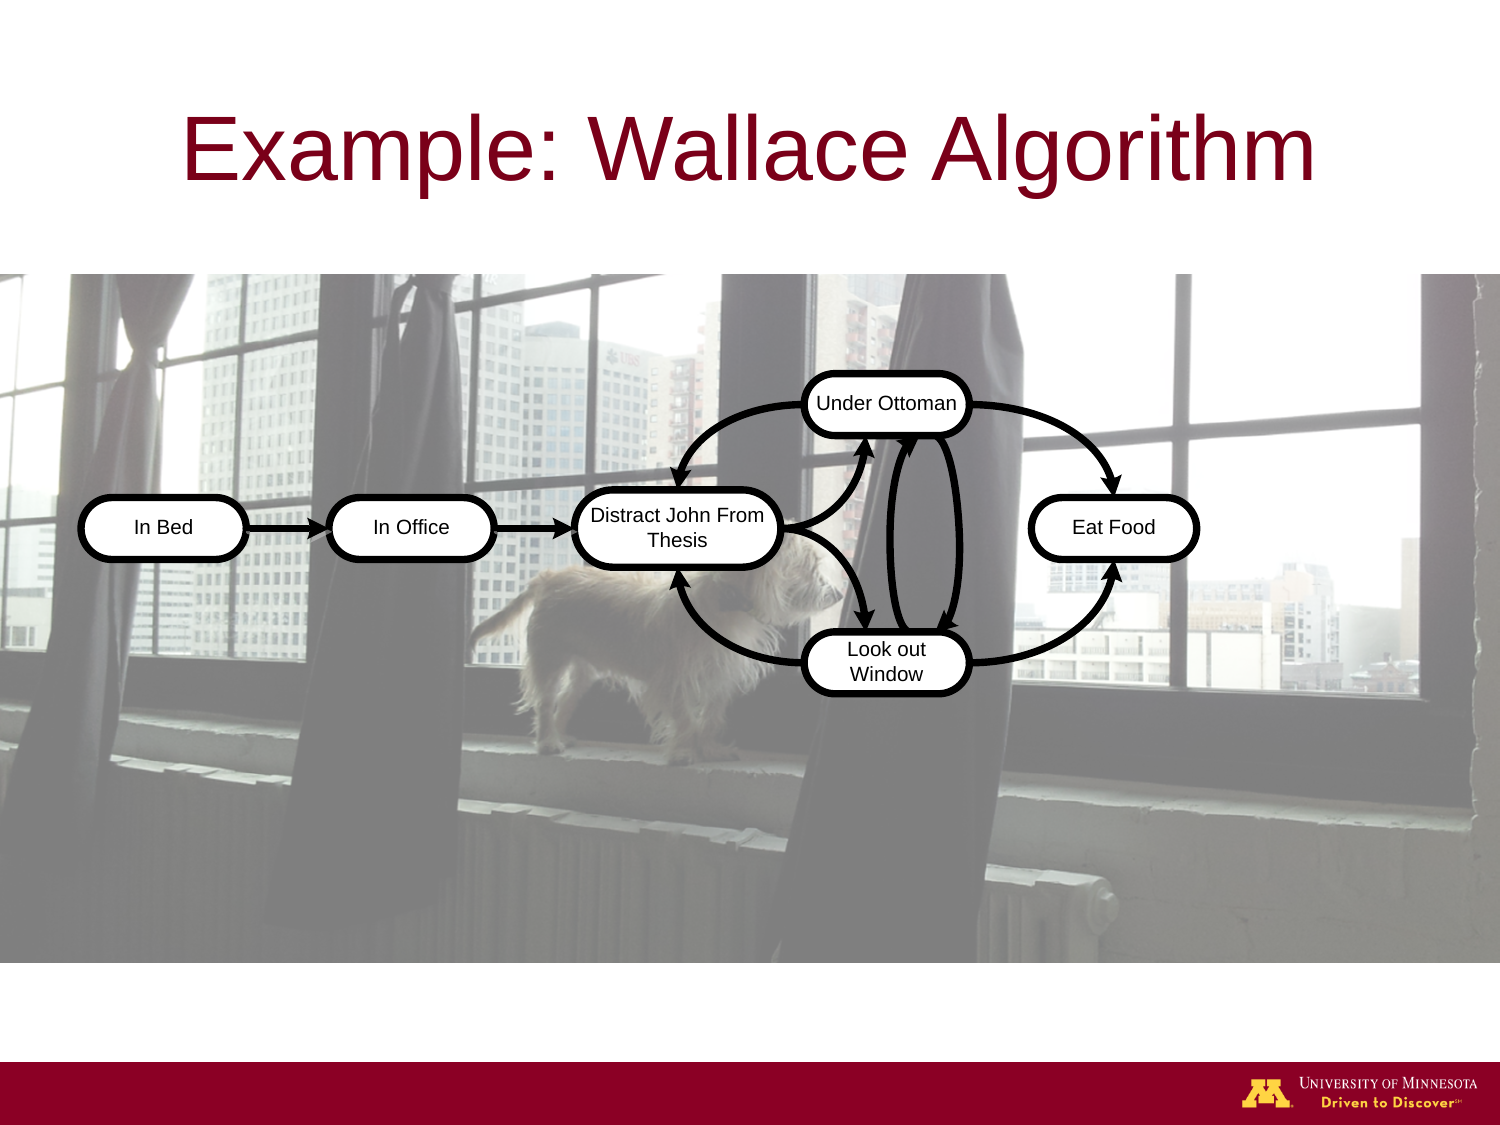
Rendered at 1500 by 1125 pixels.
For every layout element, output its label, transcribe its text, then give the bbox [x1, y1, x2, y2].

picture [0, 1062, 1500, 1125]
text_box [0, 274, 1500, 963]
title Example: Wallace Algorithm [112, 49, 1388, 238]
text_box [74, 274, 1451, 788]
